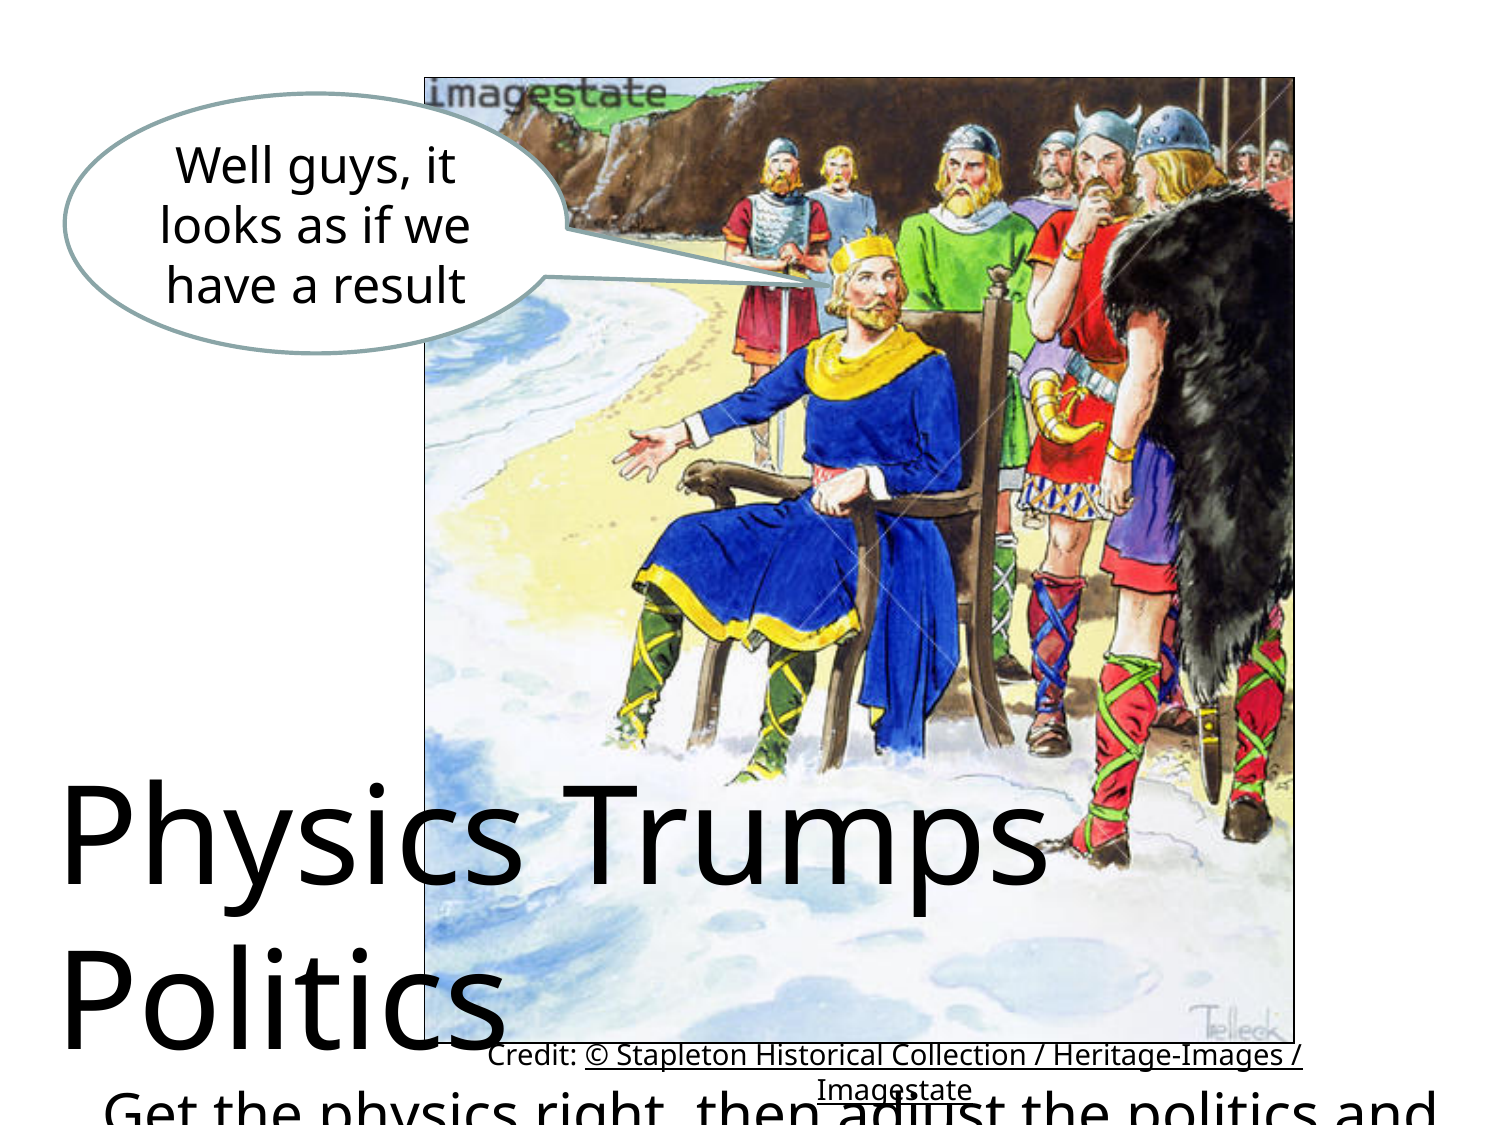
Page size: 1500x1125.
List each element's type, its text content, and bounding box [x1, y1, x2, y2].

text_box Well guys, it looks as if we have a result [62, 91, 419, 356]
text_box Physics Trumps Politics Get the physics right, then adjust the politics and economics: NOT the other way round [41, 739, 1500, 1125]
picture [424, 77, 1294, 1043]
